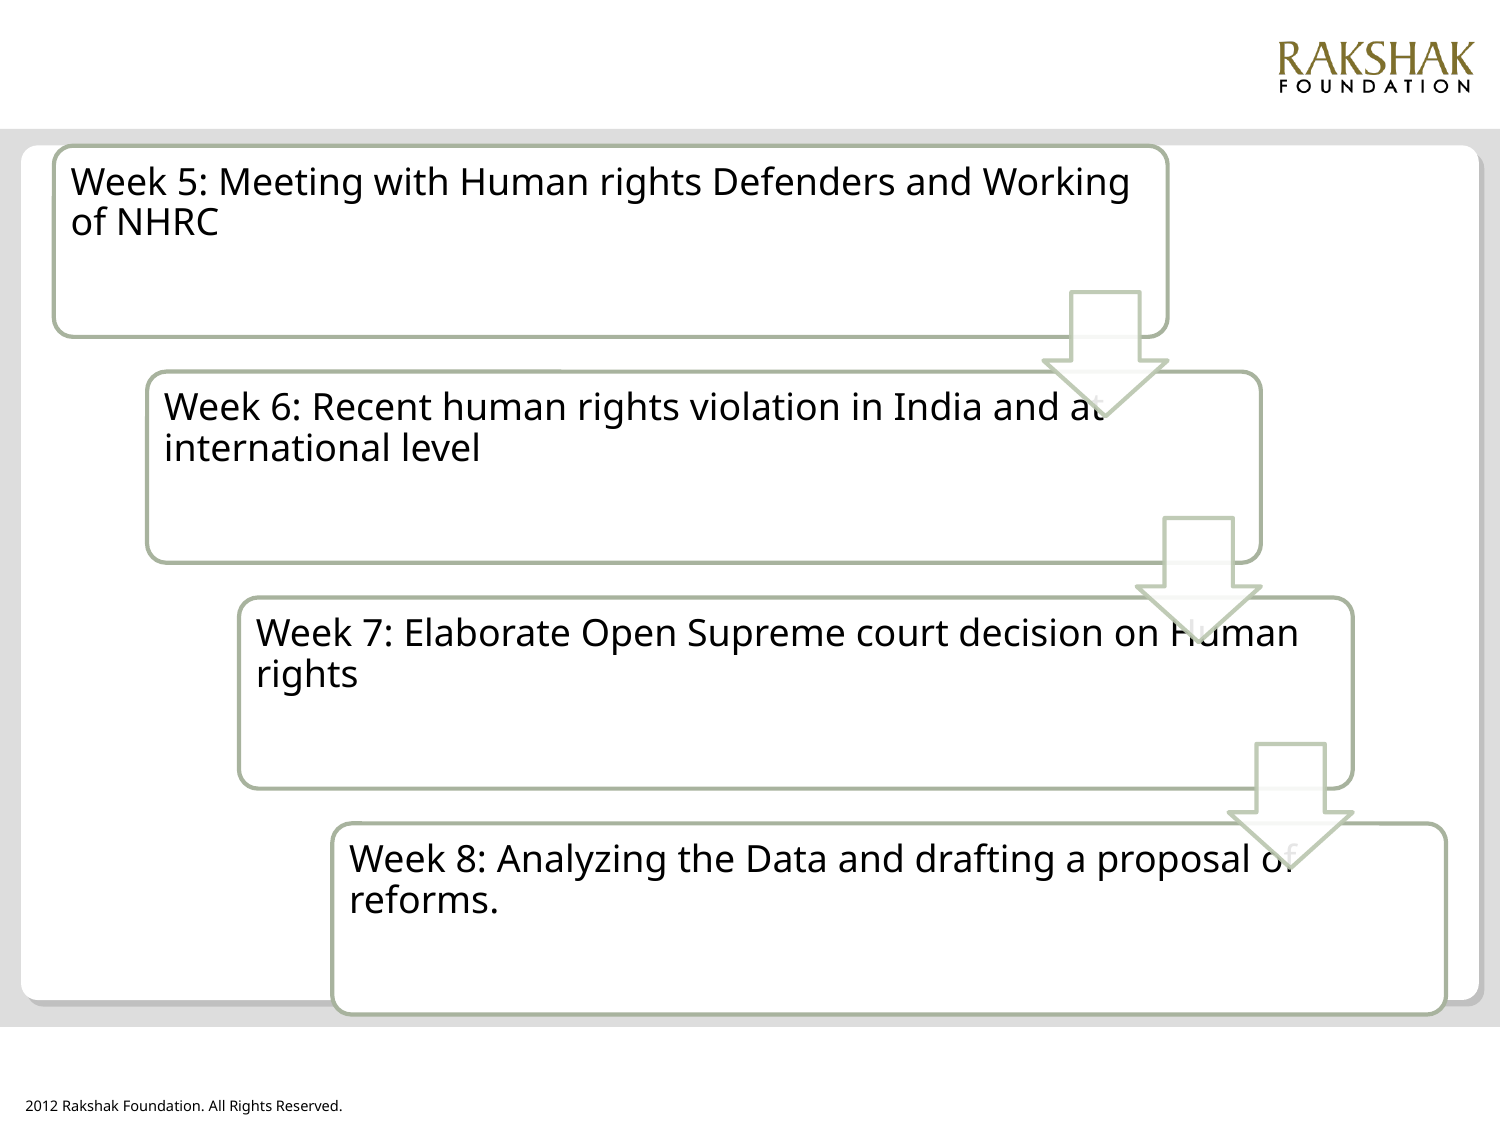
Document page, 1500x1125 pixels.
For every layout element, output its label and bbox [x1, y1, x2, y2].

picture [1276, 32, 1479, 96]
text_box [53, 145, 1447, 1015]
